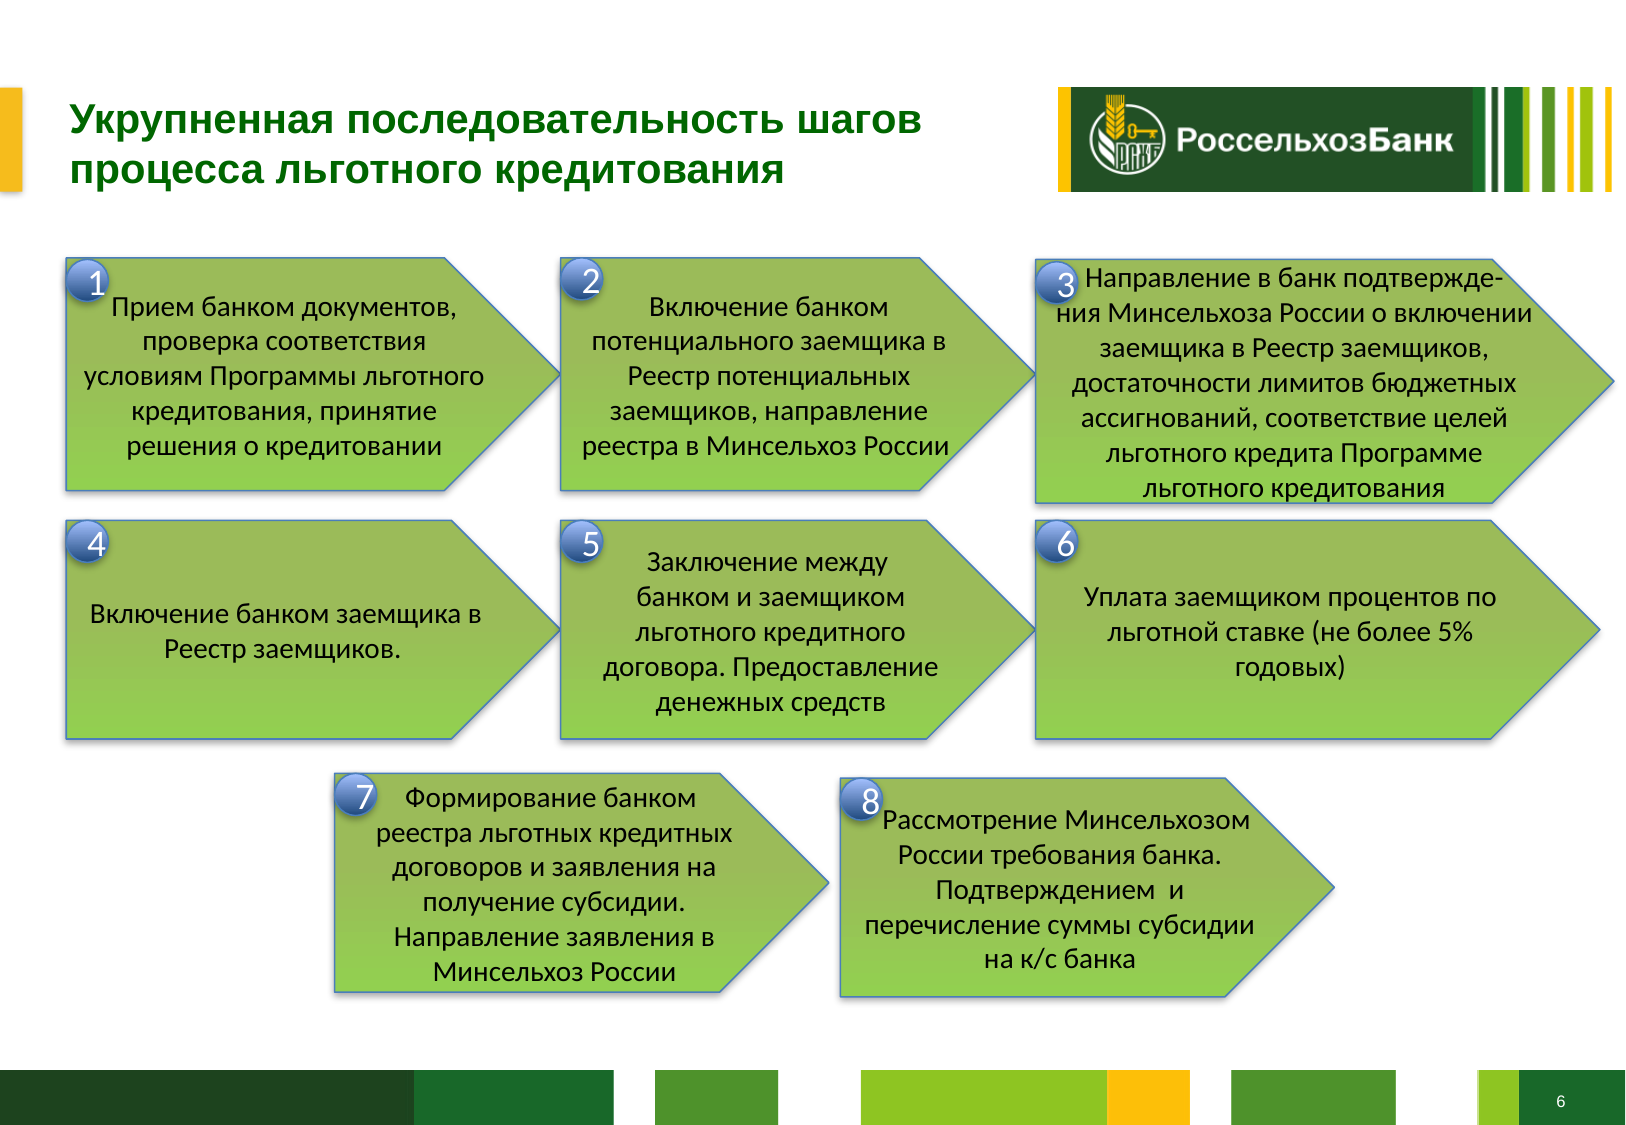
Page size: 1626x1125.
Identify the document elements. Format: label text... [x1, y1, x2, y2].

picture [0, 0, 1626, 1125]
text_box Укрупненная последовательность шагов процесса льготного кредитования [54, 84, 1014, 200]
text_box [66, 257, 1615, 998]
